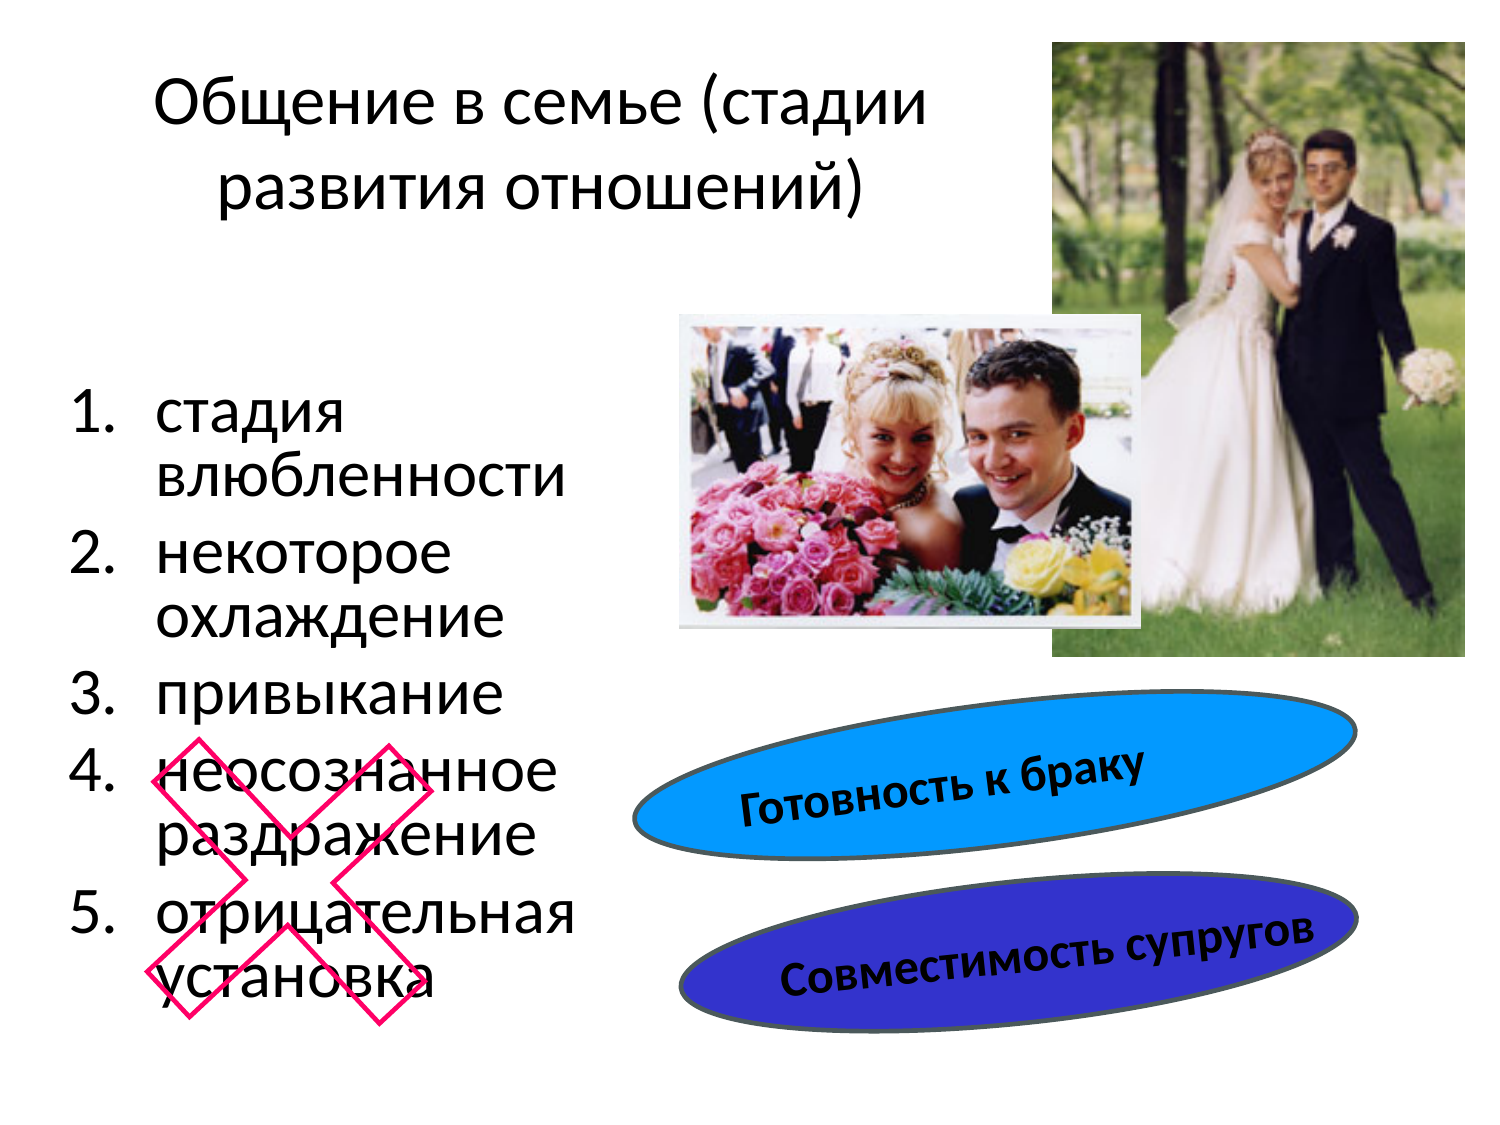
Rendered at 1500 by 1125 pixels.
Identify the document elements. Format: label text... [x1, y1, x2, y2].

text_box Совместимость супругов [680, 873, 1357, 1032]
text_box Готовность к браку [634, 691, 1356, 859]
title Общение в семье (стадии развития отношений) [75, 45, 1008, 233]
text_box [147, 739, 432, 1024]
picture [678, 42, 1465, 658]
list стадия влюбленности некоторое охлаждение привыкание неосознанное раздражение отрицательная установка [53, 373, 726, 1094]
